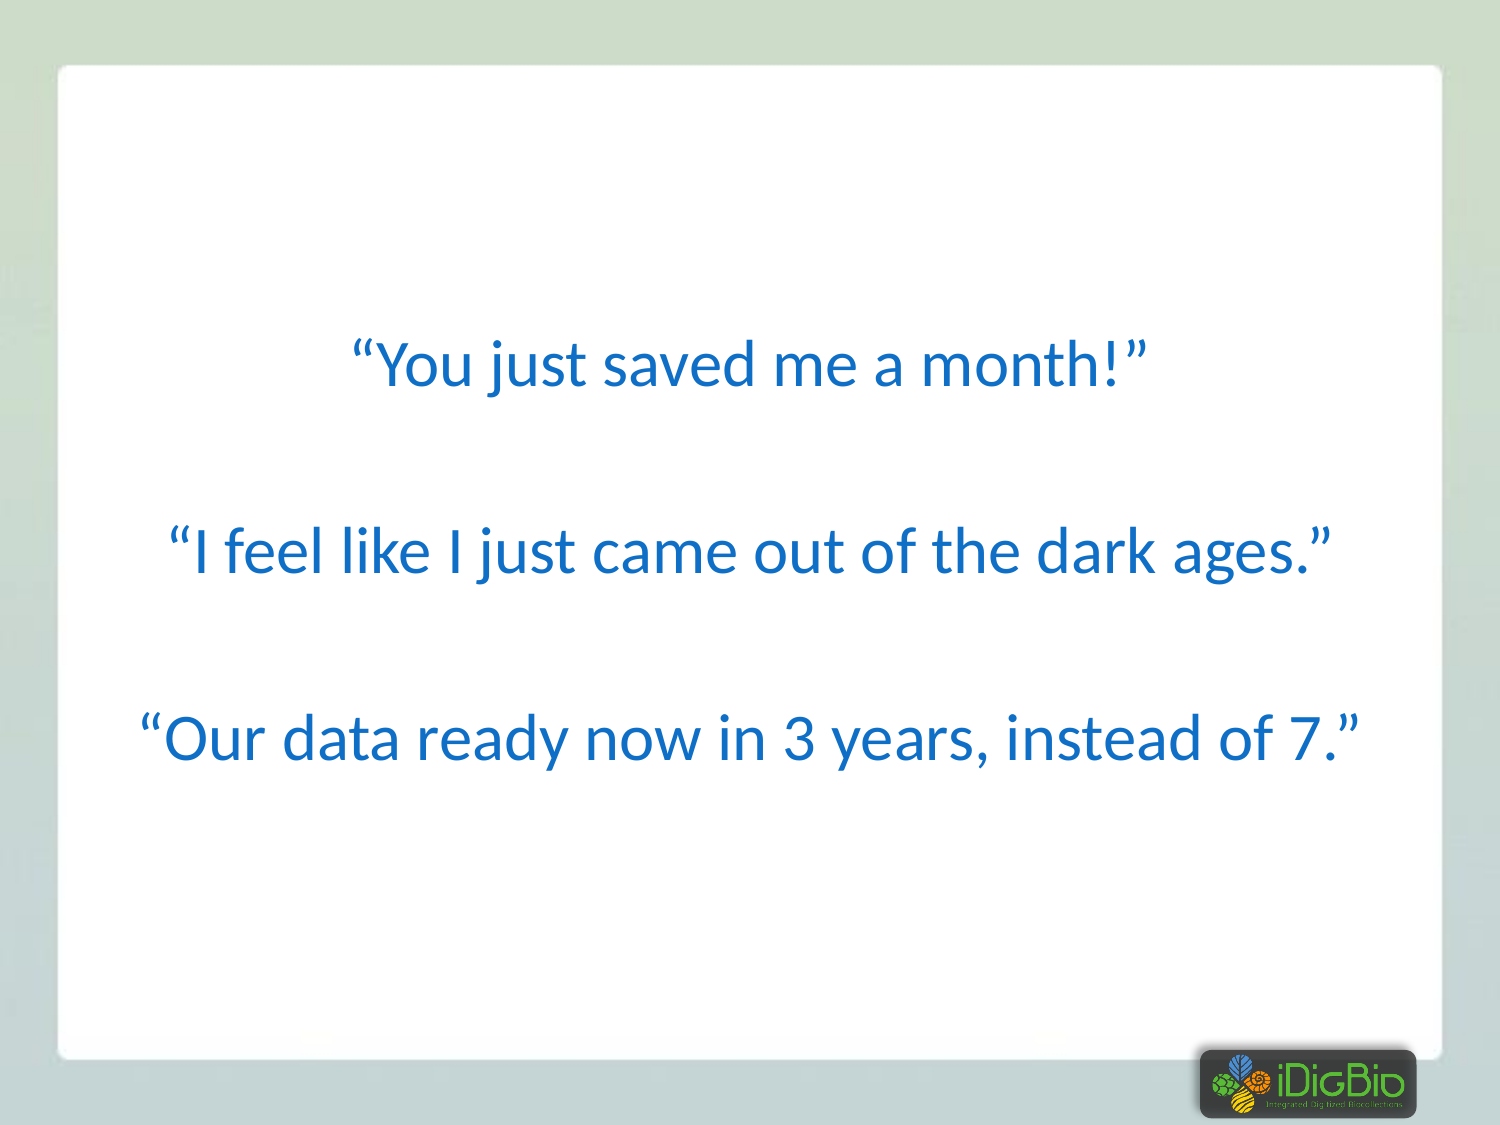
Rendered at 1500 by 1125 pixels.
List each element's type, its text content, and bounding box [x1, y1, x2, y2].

list “You just saved me a month!” “I feel like I just came out of the dark ages.” “Our data ready now in 3 years, instead of 7.” [75, 312, 1425, 1038]
picture [0, 0, 1500, 1125]
